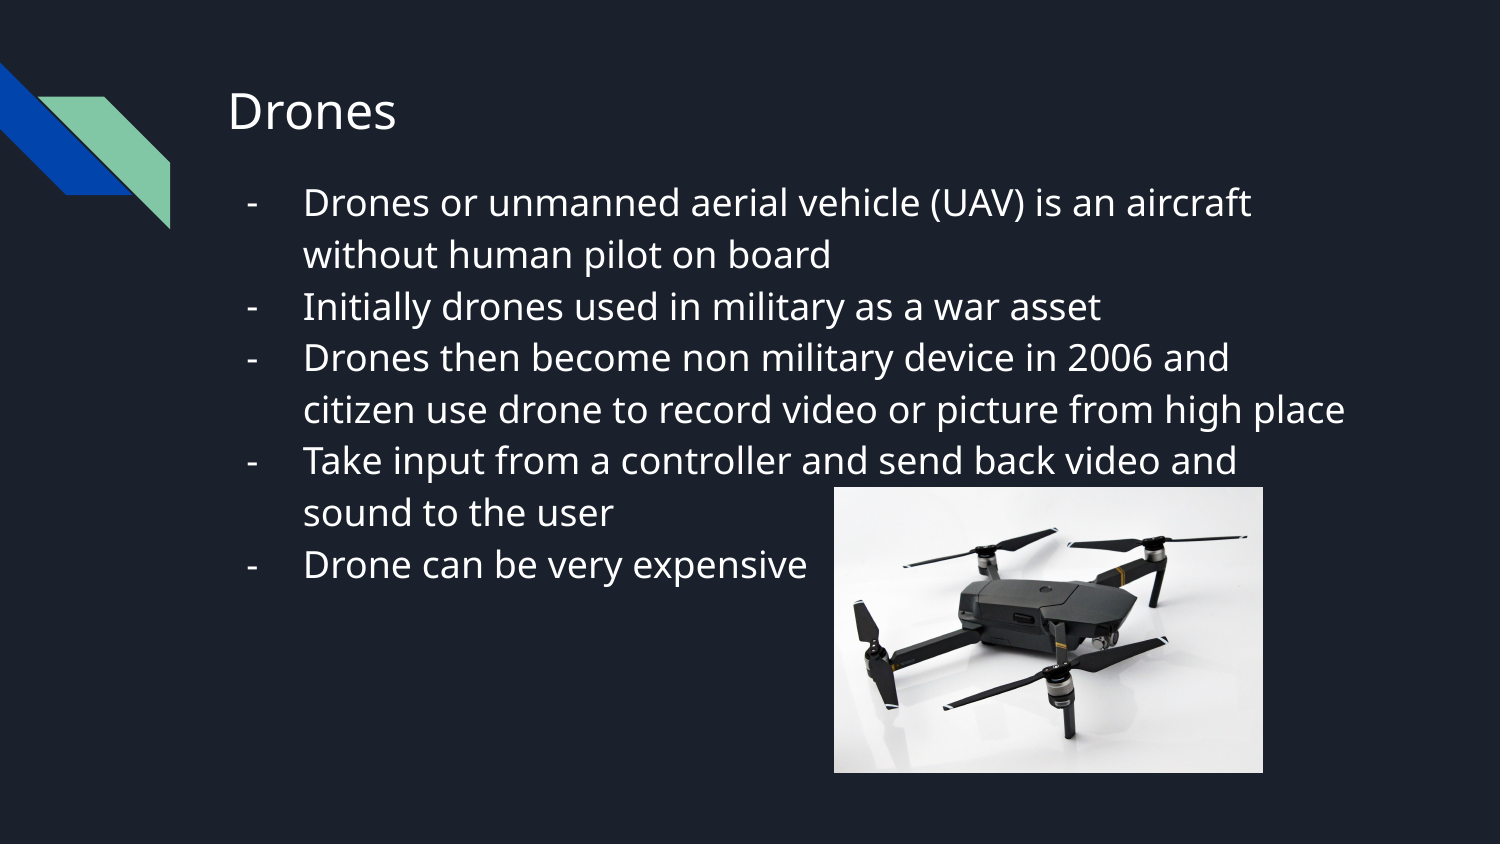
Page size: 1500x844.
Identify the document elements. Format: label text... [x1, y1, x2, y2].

picture [834, 487, 1263, 773]
list Drones or unmanned aerial vehicle (UAV) is an aircraft without human pilot on board Initially drones used in military as a war asset Drones then become non military device in 2006 and citizen use drone to record video or picture from high place Take input from a controller and send back video and sound to the user Drone can be very expensive [212, 157, 1368, 687]
title Drones [212, 64, 1368, 157]
